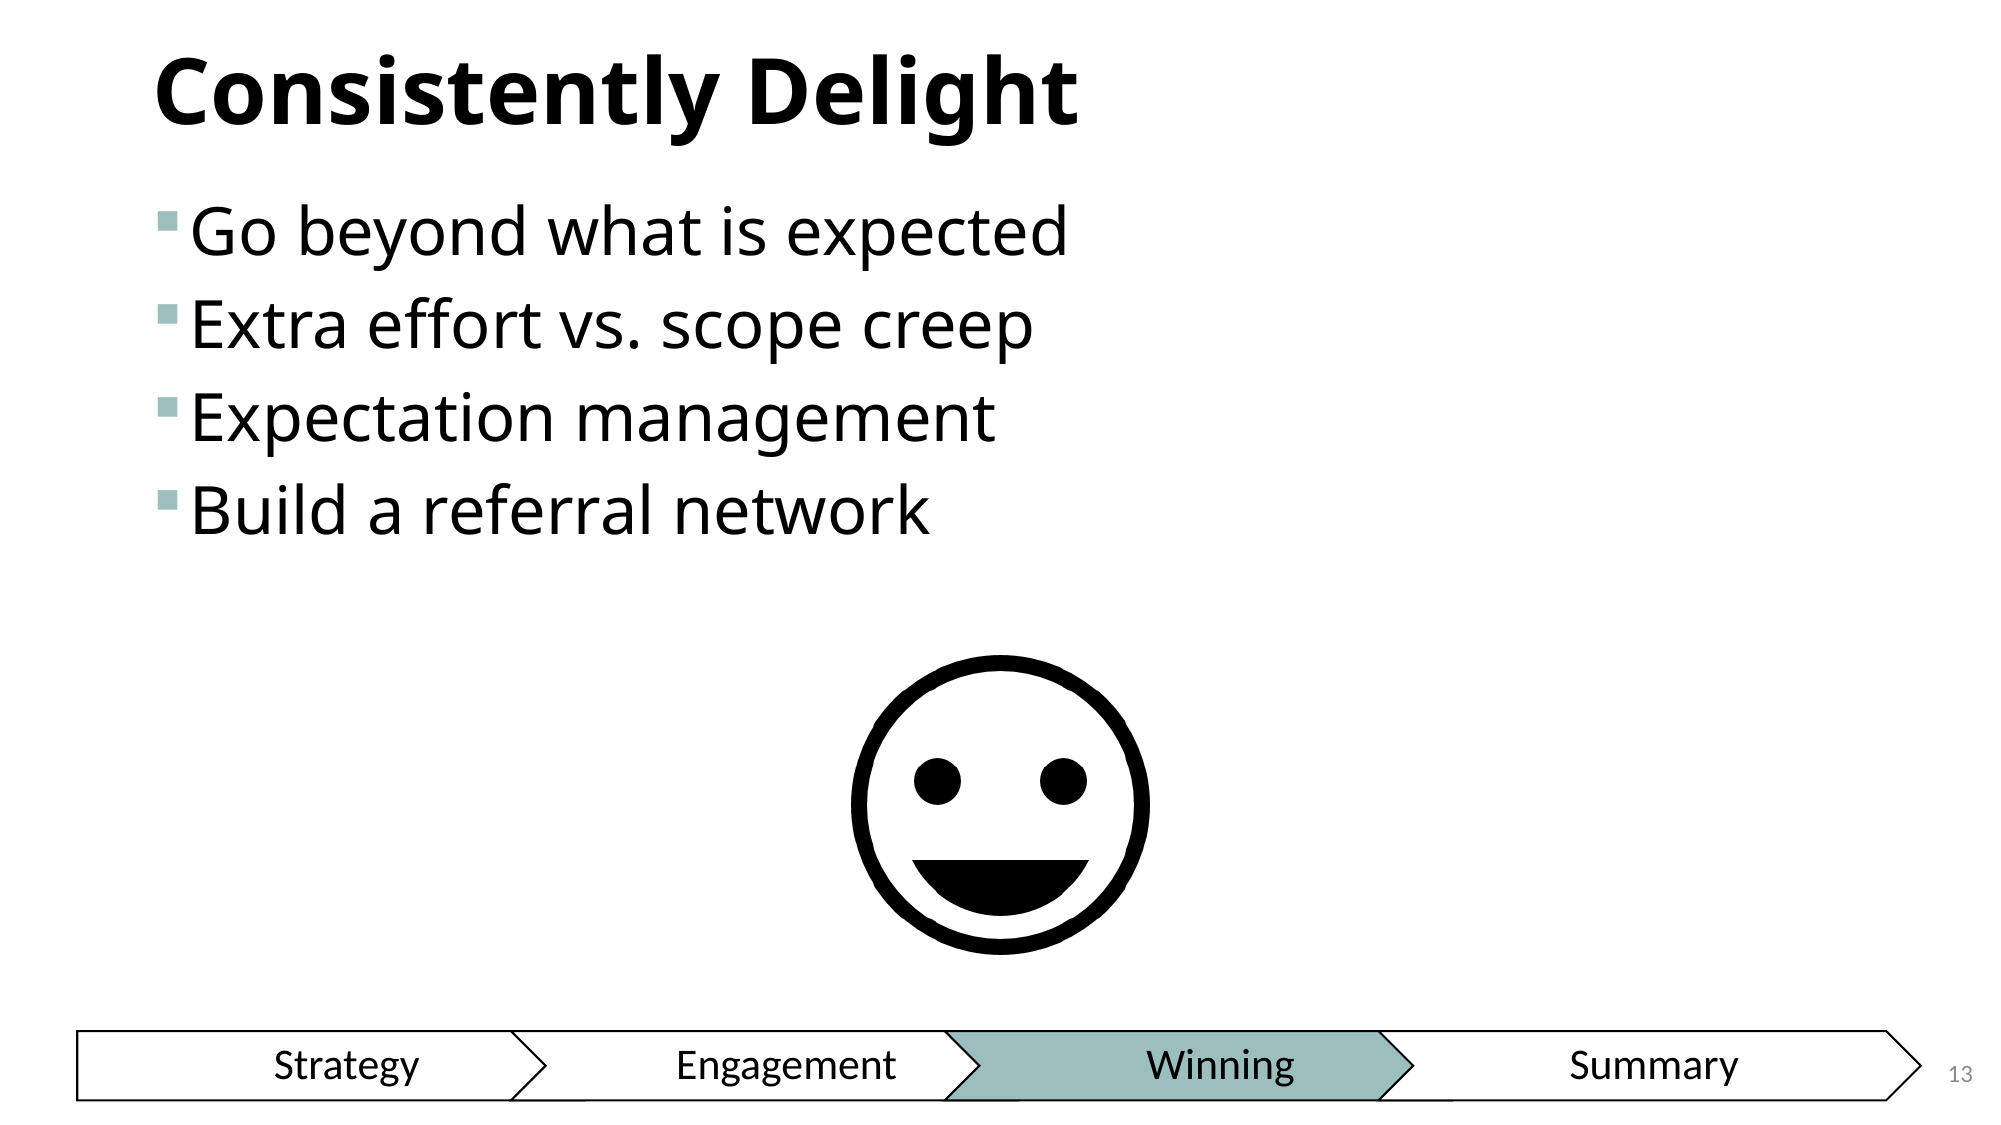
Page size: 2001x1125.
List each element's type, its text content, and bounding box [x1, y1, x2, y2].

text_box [76, 1031, 1922, 1101]
title Consistently Delight [137, 22, 1863, 169]
picture [811, 615, 1189, 994]
list Go beyond what is expected Extra effort vs. scope creep Expectation management Build a referral network [137, 190, 1863, 1014]
slide_number 13 [1896, 1042, 1989, 1103]
